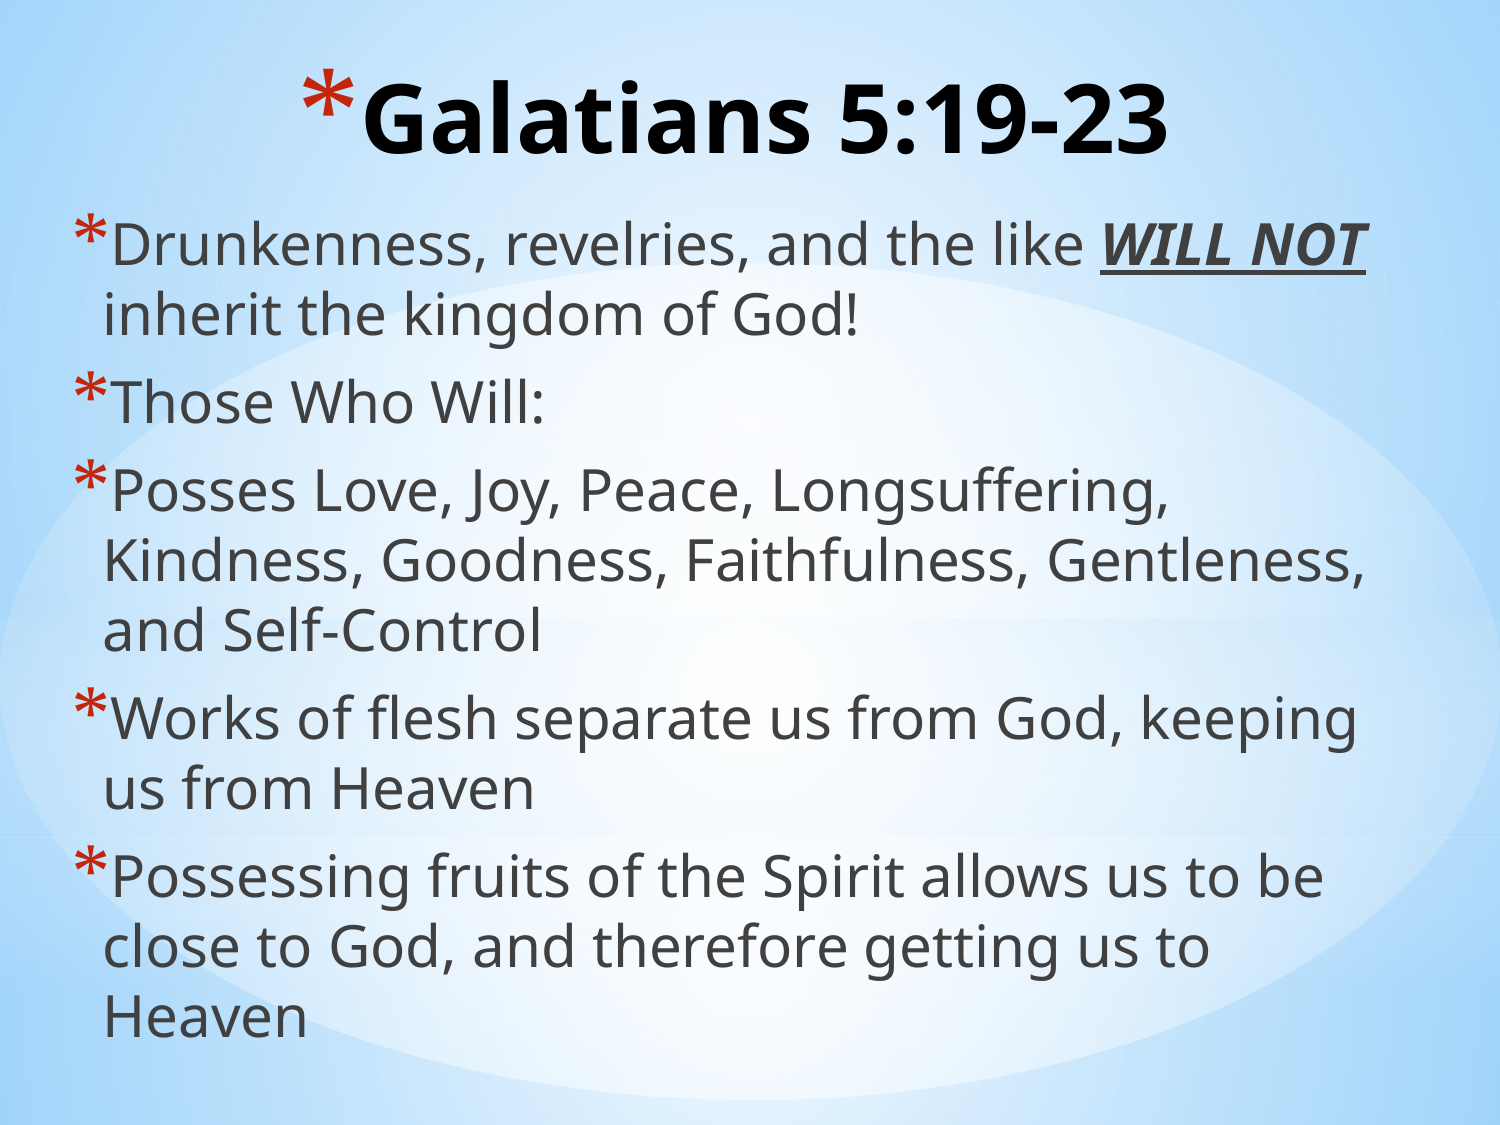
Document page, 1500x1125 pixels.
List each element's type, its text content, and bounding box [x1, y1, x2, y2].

title Galatians 5:19-23 [200, 50, 1269, 200]
list Drunkenness, revelries, and the like WILL NOT inherit the kingdom of God! Those Who Will: Posses Love, Joy, Peace, Longsuffering, Kindness, Goodness, Faithfulness, Gentleness, and Self-Control Works of flesh separate us from God, keeping us from Heaven Possessing fruits of the Spirit allows us to be close to God, and therefore getting us to Heaven [50, 200, 1413, 770]
